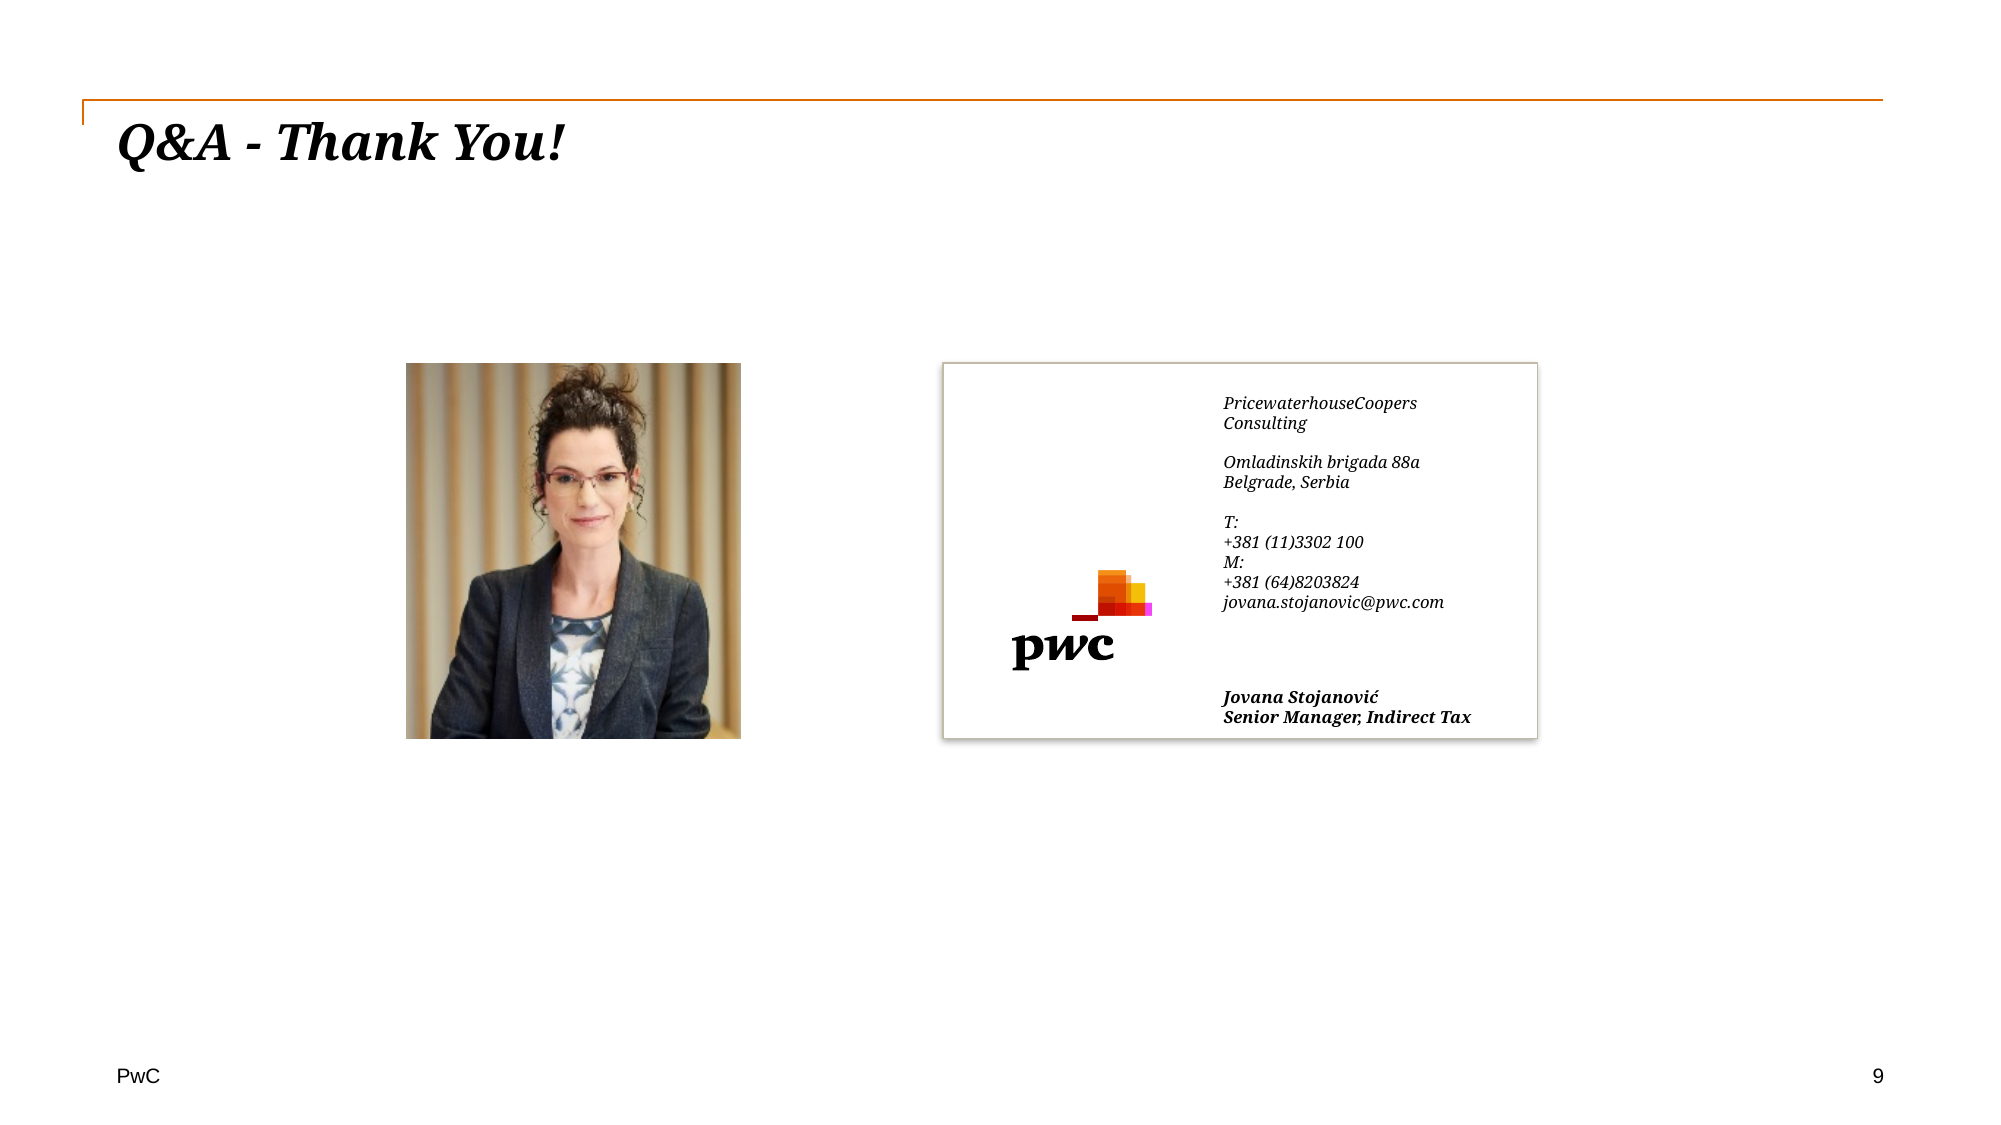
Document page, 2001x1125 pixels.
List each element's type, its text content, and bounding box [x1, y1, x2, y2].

title Q&A - Thank You! [116, 110, 1884, 261]
picture [405, 362, 742, 739]
slide_number 9 [1550, 1062, 1884, 1088]
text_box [1011, 570, 1153, 671]
text_box PricewaterhouseCoopers Consulting Omladinskih brigada 88a Belgrade, Serbia T: +381 (11)3302 100 M: +381 (64)8203824 jovana.stojanovic@pwc.com Jovana Stojanović Senior Manager, Indirect Tax [942, 362, 1538, 739]
